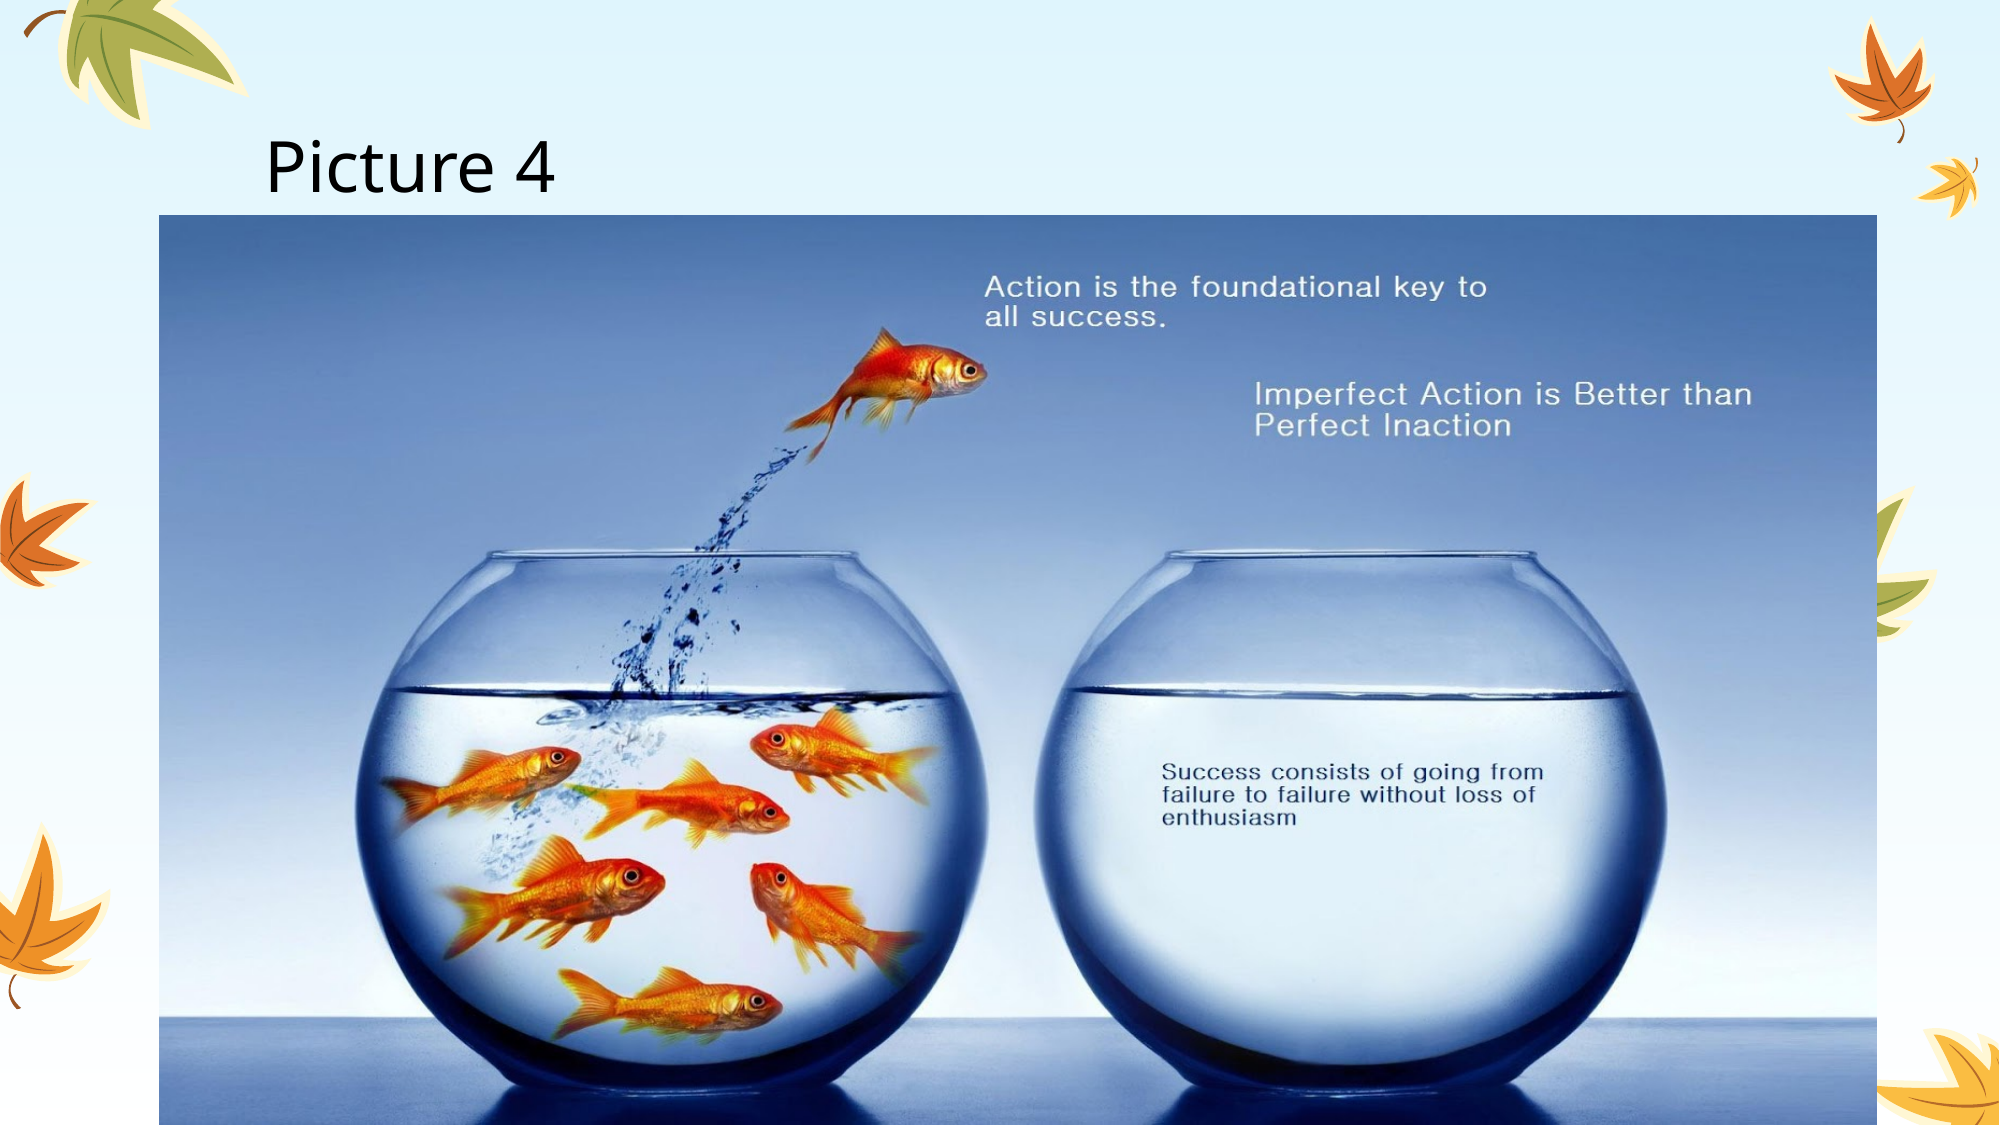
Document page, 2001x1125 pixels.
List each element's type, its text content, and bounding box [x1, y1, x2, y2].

title Picture 4 [249, 12, 1749, 215]
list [159, 215, 1877, 1125]
